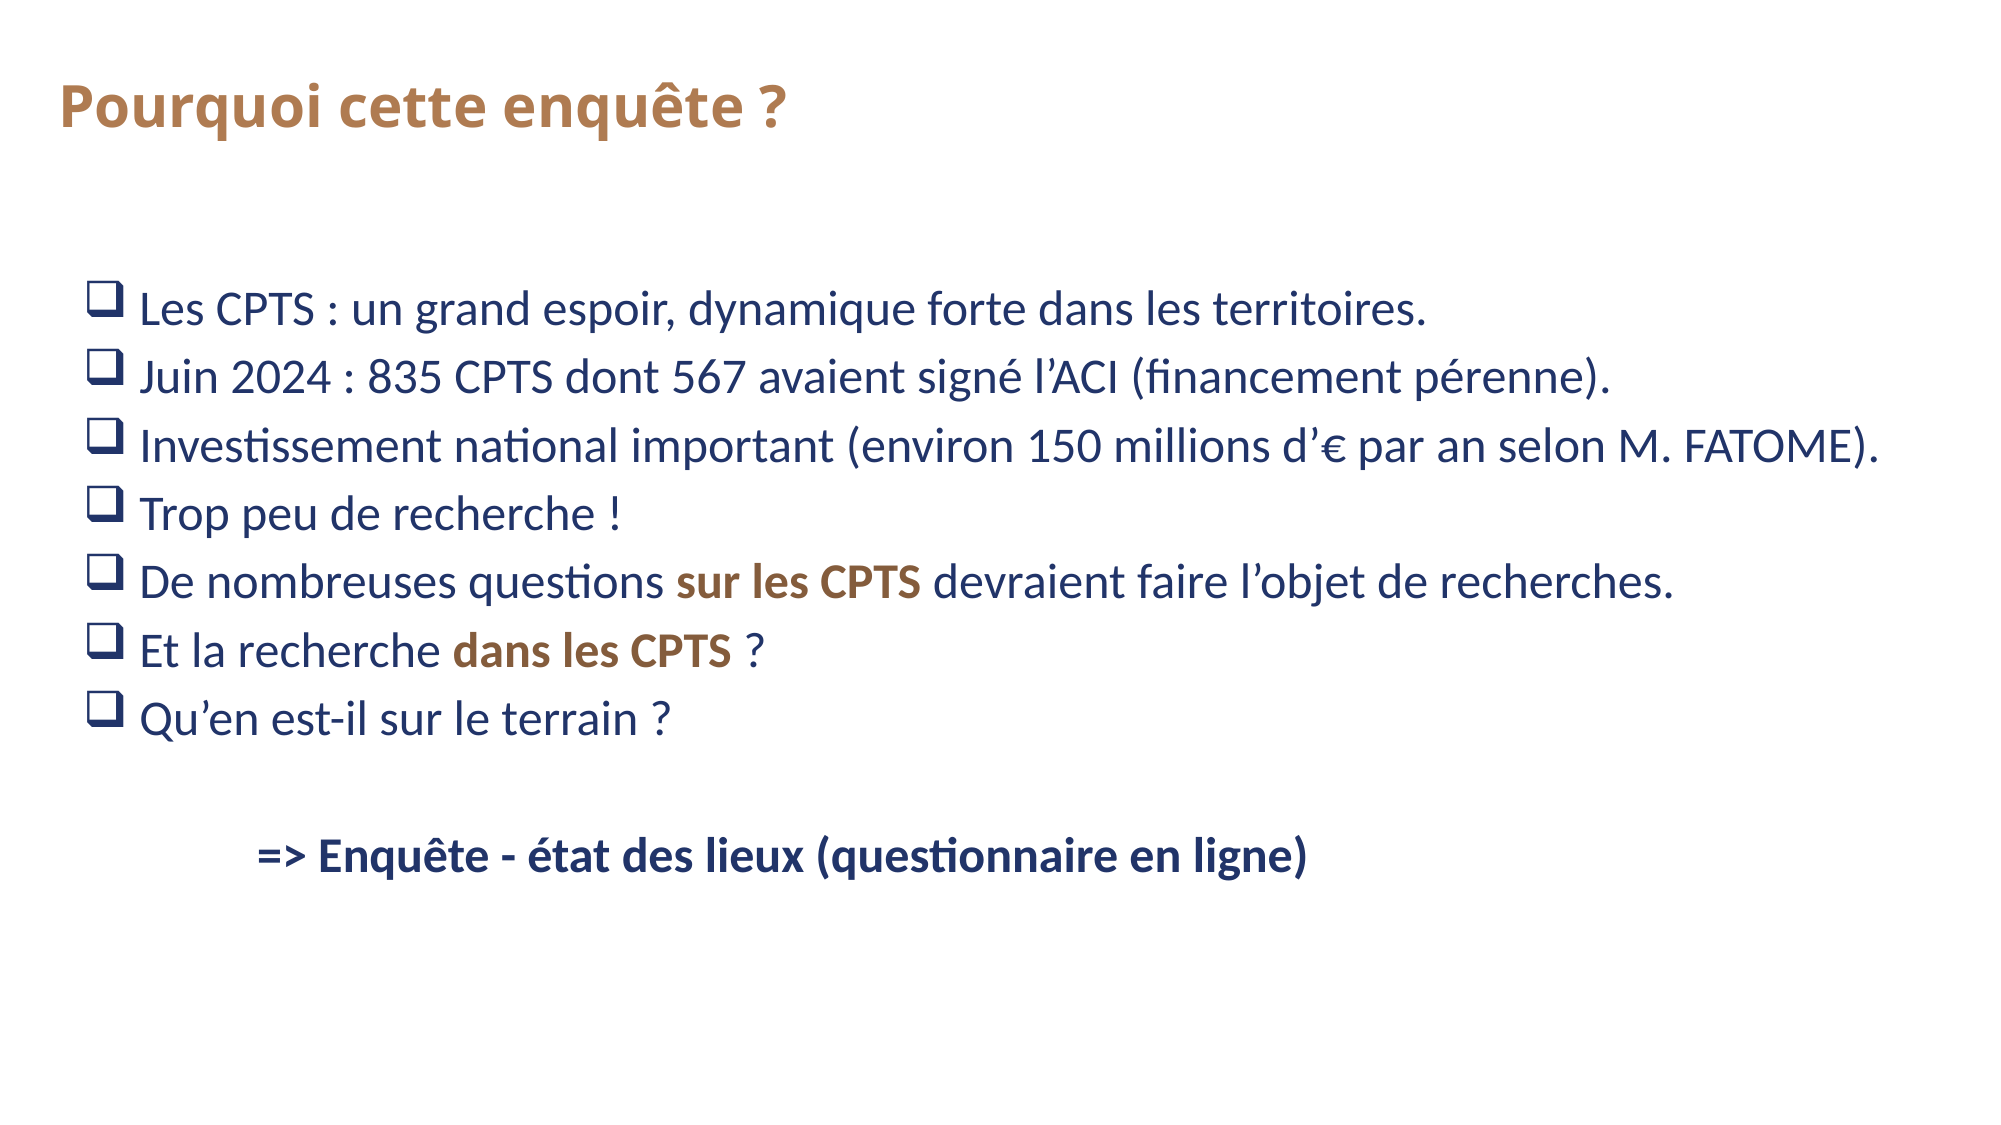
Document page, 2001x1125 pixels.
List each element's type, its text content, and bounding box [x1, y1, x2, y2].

list Les CPTS : un grand espoir, dynamique forte dans les territoires. Juin 2024 : 835 CPTS dont 567 avaient signé l’ACI (financement pérenne). Investissement national important (environ 150 millions d’€ par an selon M. FATOME). Trop peu de recherche ! De nombreuses questions sur les CPTS devraient faire l’objet de recherches. Et la recherche dans les CPTS ? Qu’en est-il sur le terrain ? => Enquête - état des lieux (questionnaire en ligne) [68, 252, 1932, 994]
title Pourquoi cette enquête ? [43, 54, 1907, 180]
